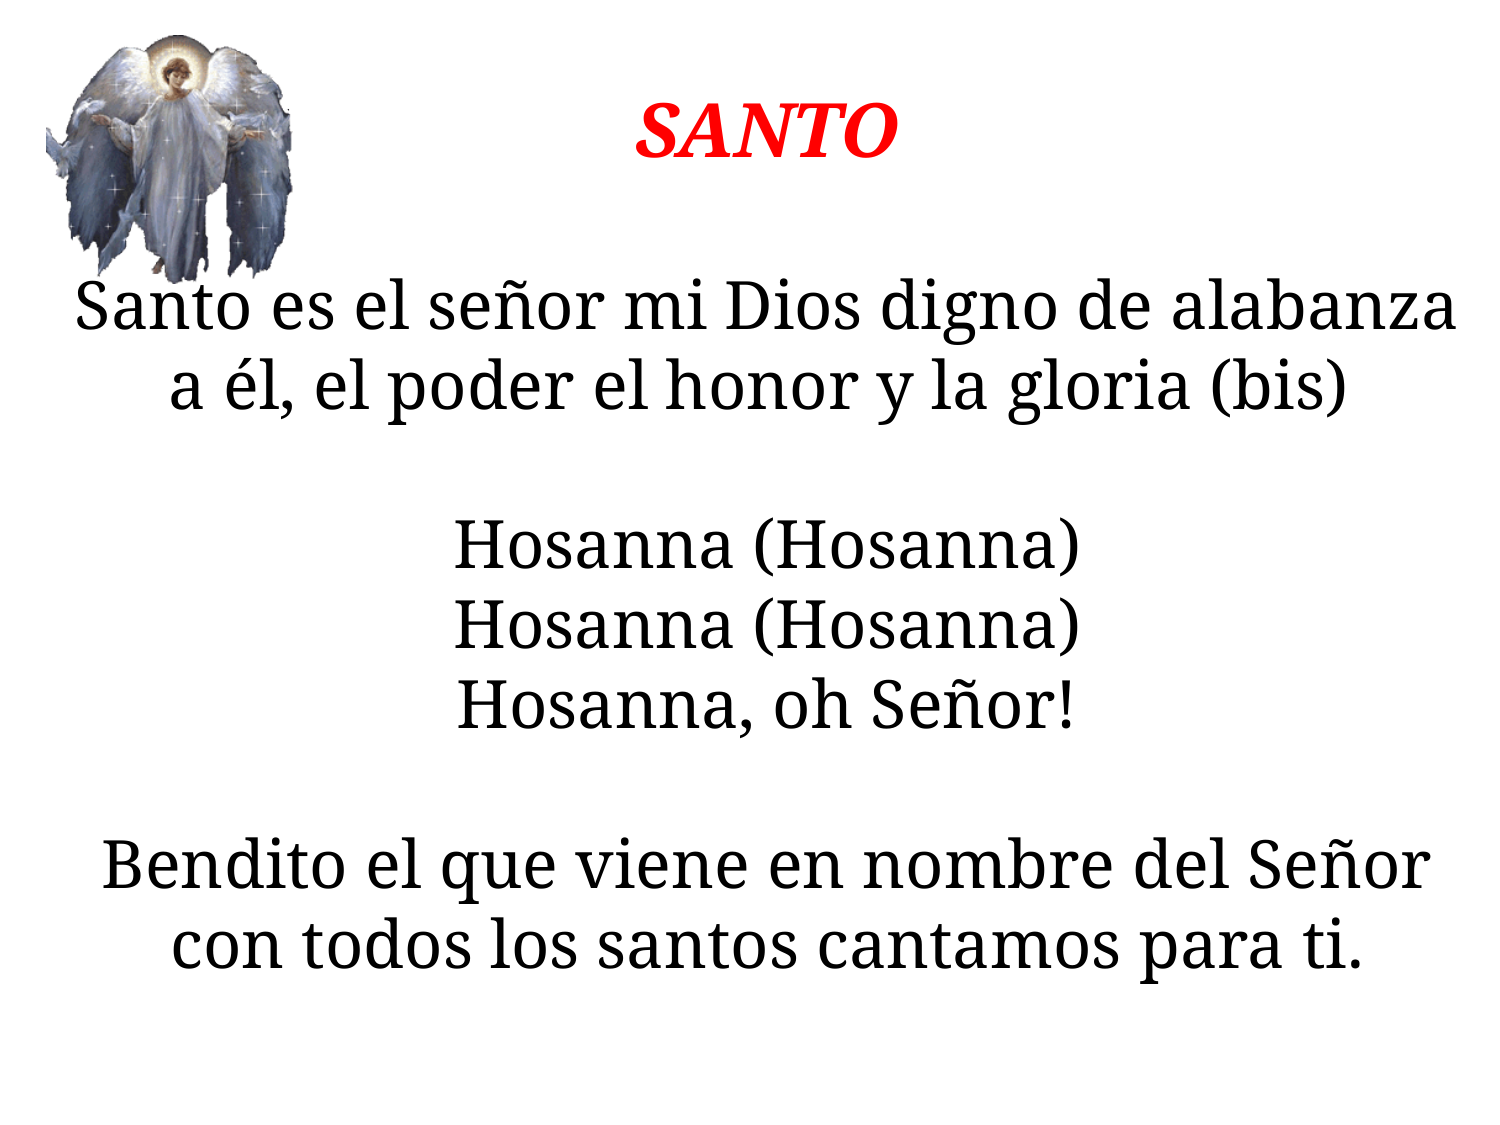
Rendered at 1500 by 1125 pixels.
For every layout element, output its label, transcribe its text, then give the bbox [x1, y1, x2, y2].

text_box SANTO Santo es el señor mi Dios digno de alabanza a él, el poder el honor y la gloria (bis) Hosanna (Hosanna) Hosanna (Hosanna) Hosanna, oh Señor! Bendito el que viene en nombre del Señor con todos los santos cantamos para ti. [46, 75, 1489, 990]
picture [46, 34, 294, 284]
